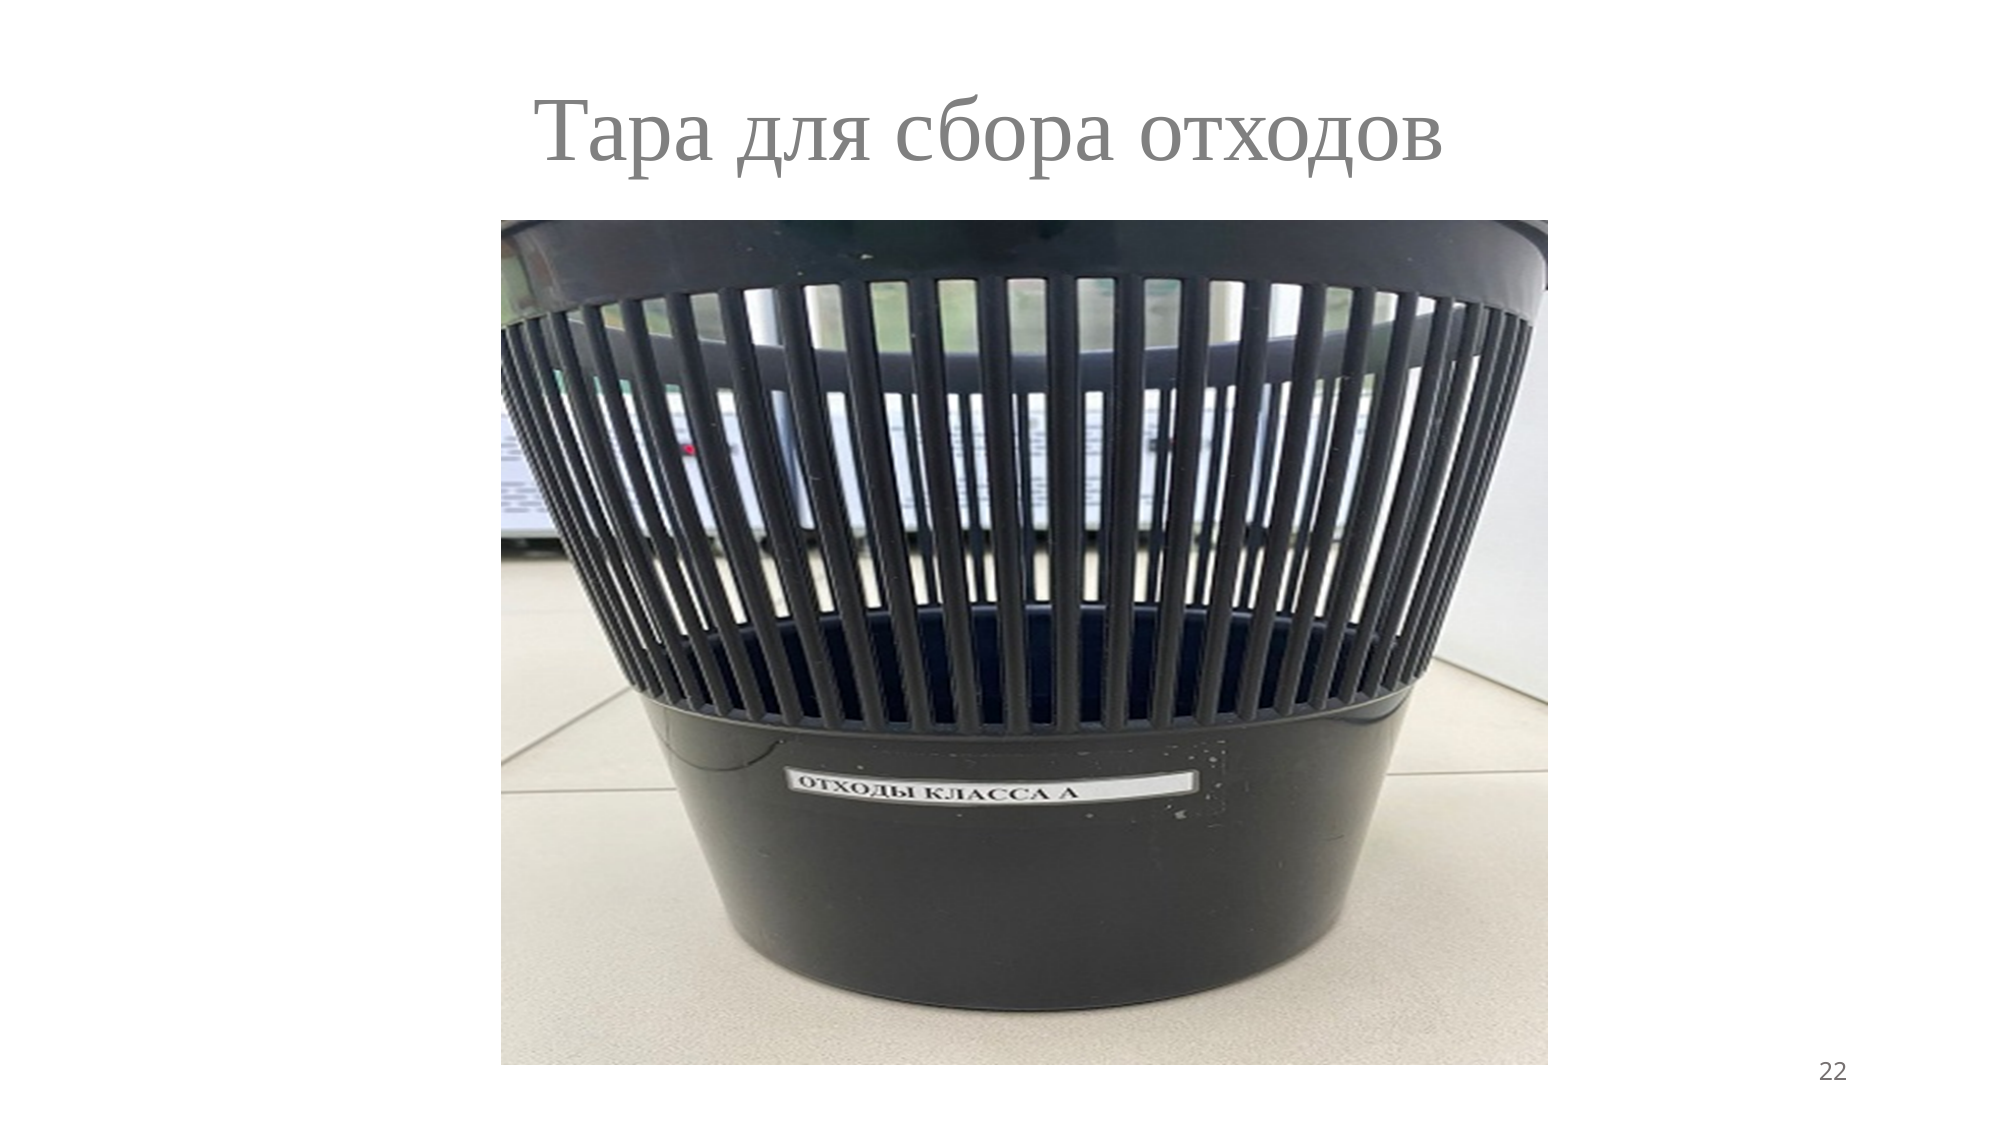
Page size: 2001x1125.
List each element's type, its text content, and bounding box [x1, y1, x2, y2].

title Тара для сбора отходов [127, 22, 1853, 240]
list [501, 220, 1547, 1065]
slide_number 22 [1412, 1042, 1863, 1103]
